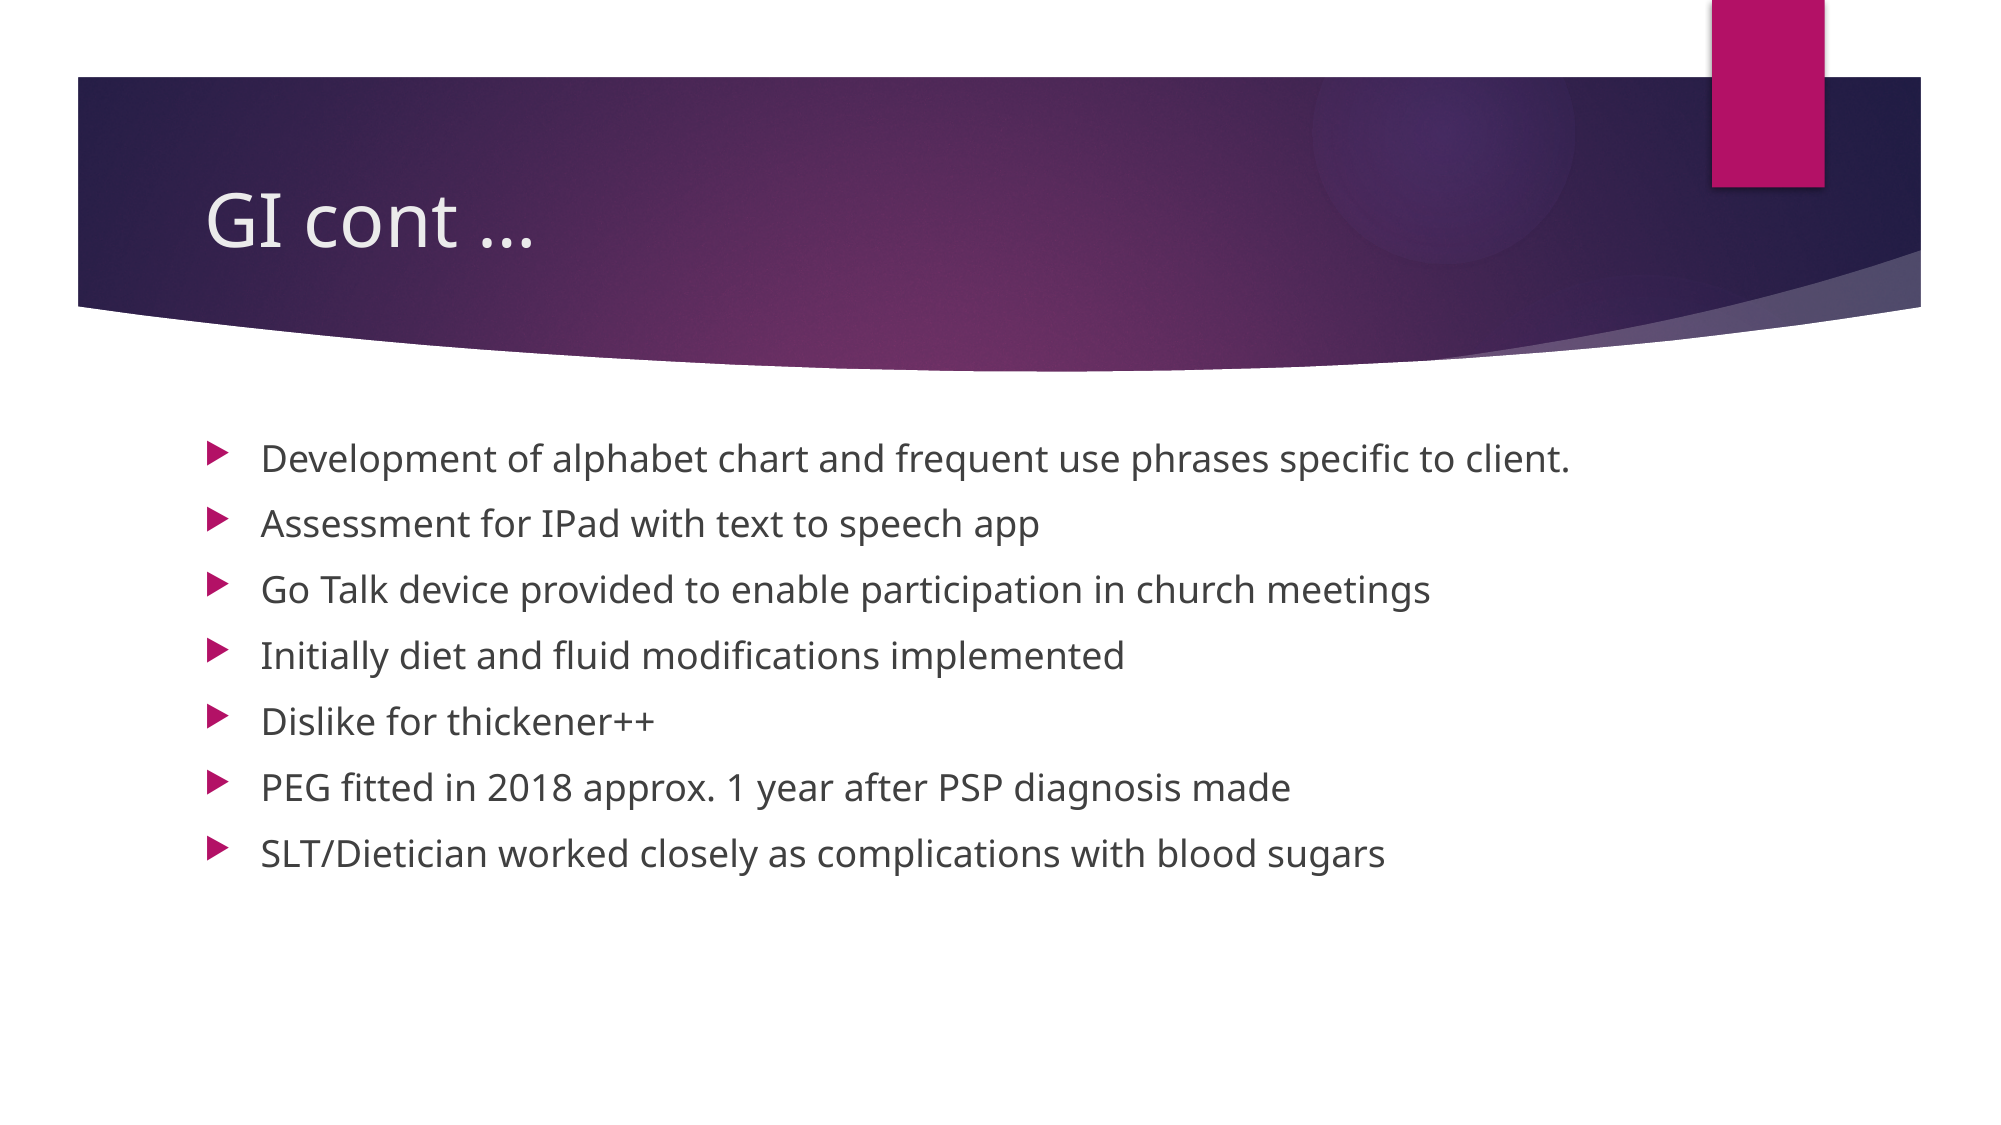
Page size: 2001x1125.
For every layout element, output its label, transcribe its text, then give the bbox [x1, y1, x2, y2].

title GI cont … [189, 159, 1627, 276]
list Development of alphabet chart and frequent use phrases specific to client. Assessment for IPad with text to speech app Go Talk device provided to enable participation in church meetings Initially diet and fluid modifications implemented Dislike for thickener++ PEG fitted in 2018 approx. 1 year after PSP diagnosis made SLT/Dietician worked closely as complications with blood sugars [189, 427, 1638, 988]
